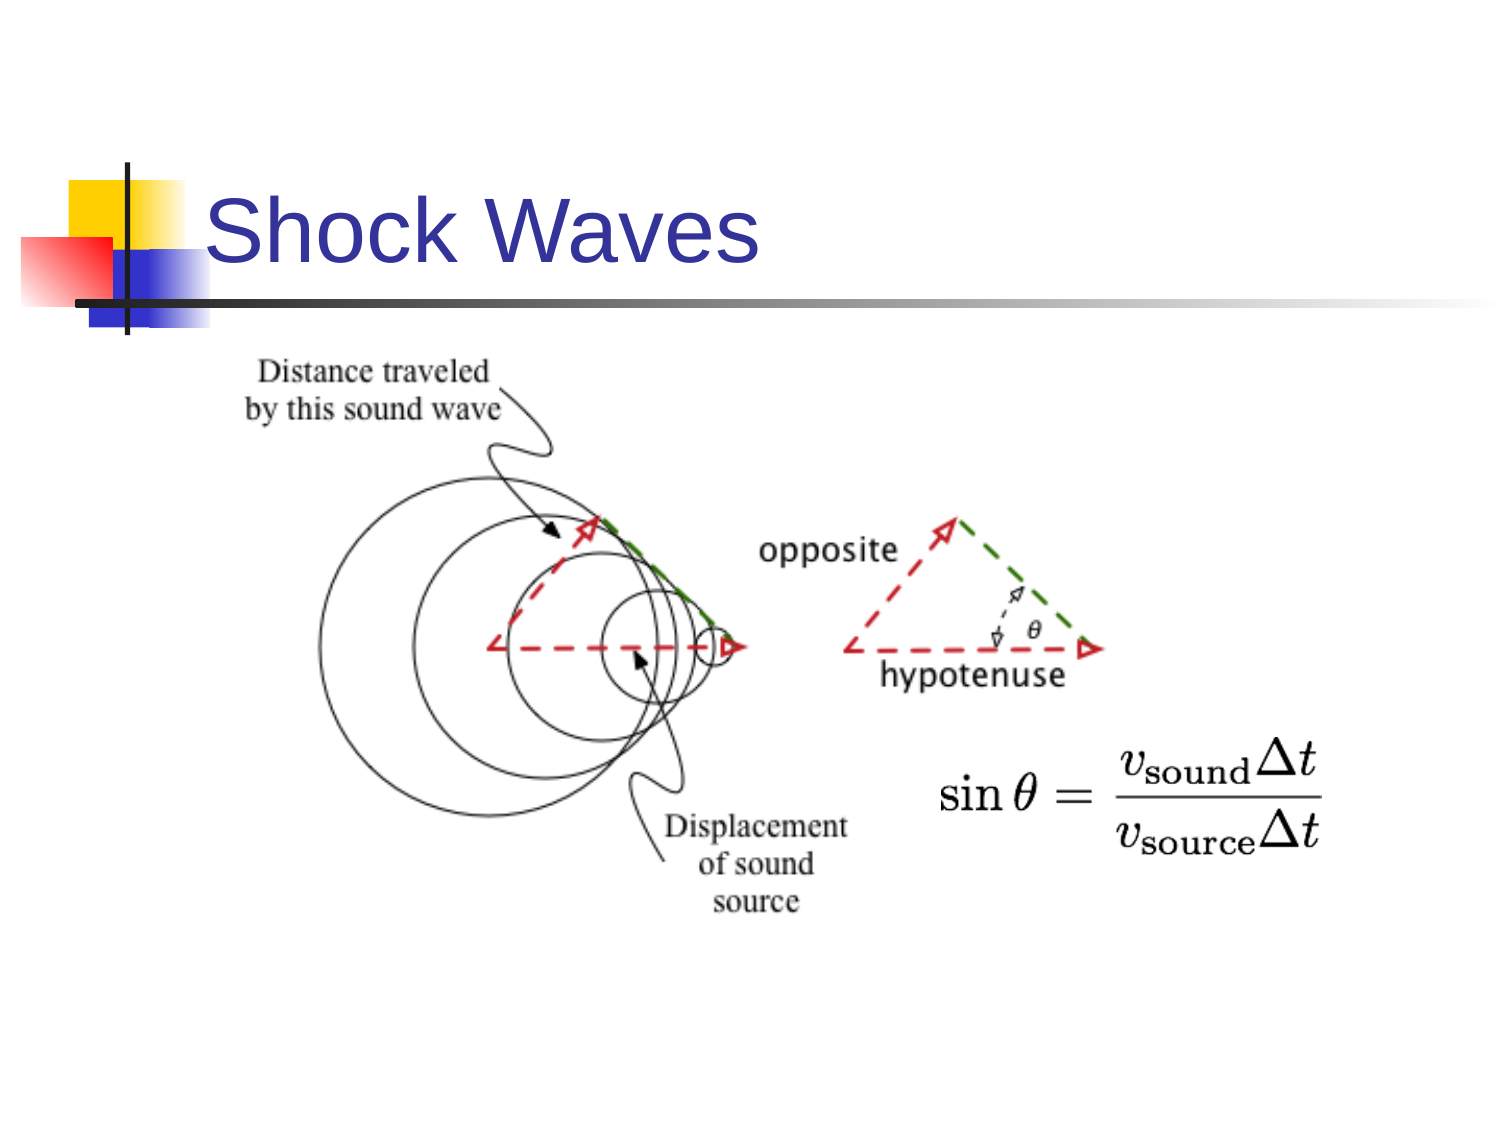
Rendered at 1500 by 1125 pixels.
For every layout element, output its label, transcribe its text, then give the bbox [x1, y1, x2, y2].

picture [212, 322, 1322, 950]
title Shock Waves [188, 101, 1468, 289]
